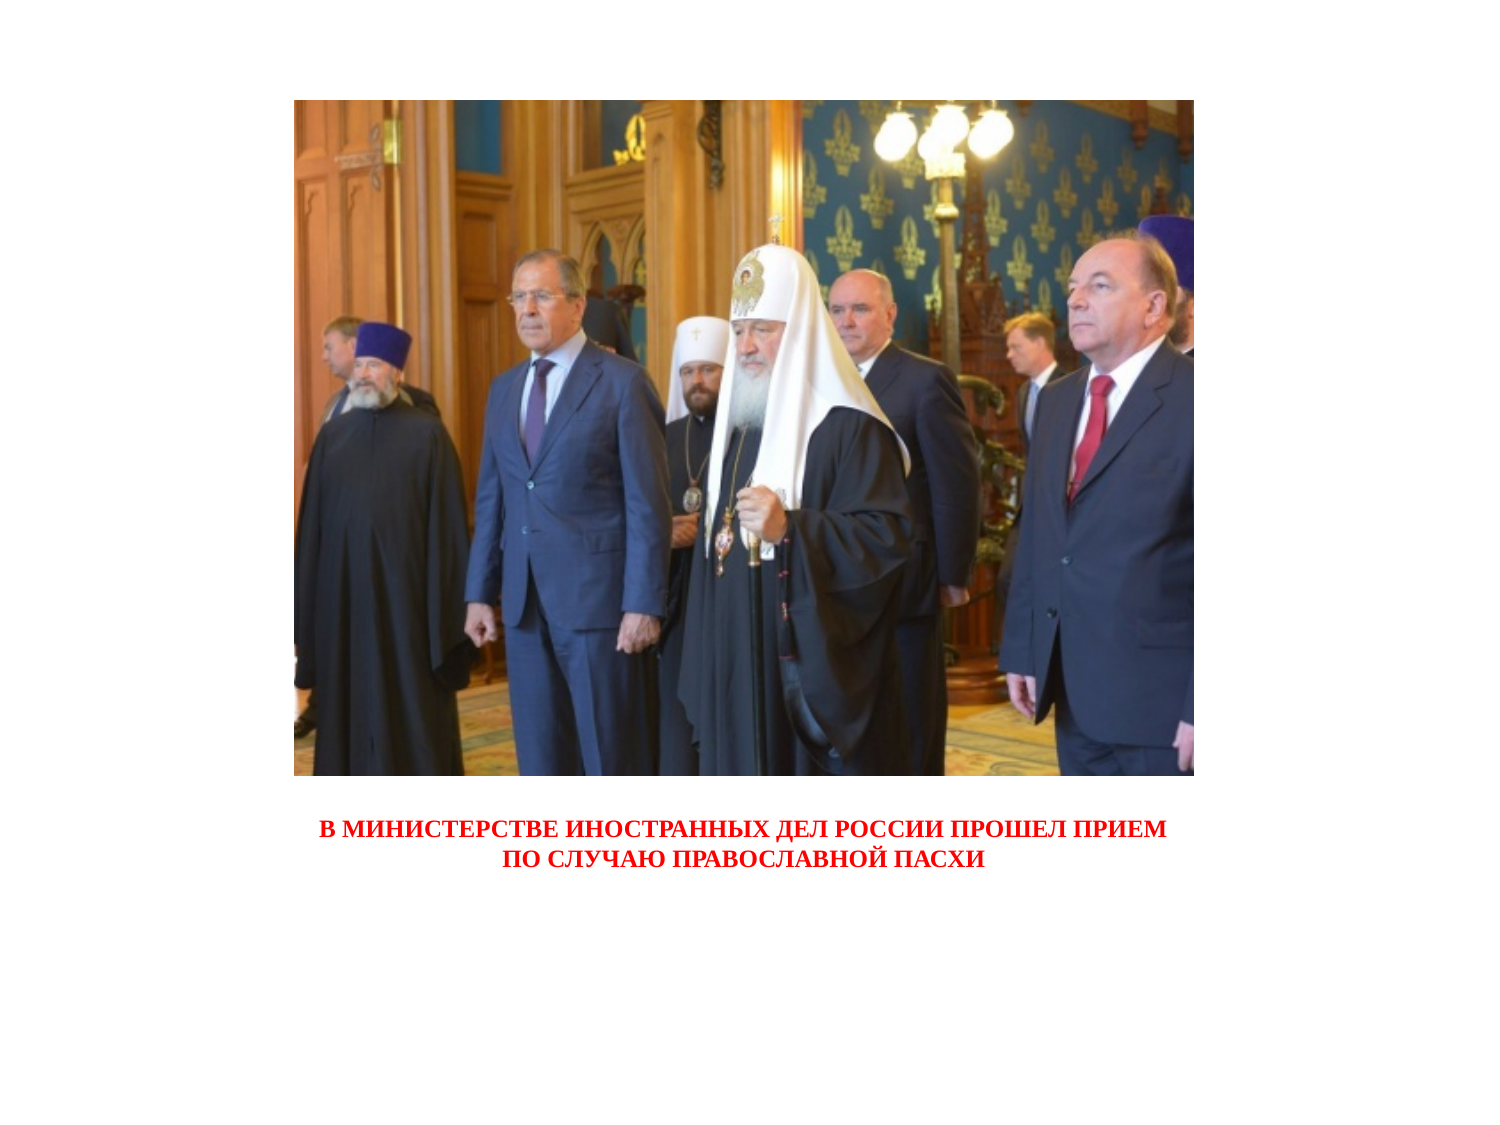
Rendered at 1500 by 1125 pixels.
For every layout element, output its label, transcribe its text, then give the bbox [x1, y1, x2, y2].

picture [293, 100, 1195, 776]
title В МИНИСТЕРСТВЕ ИНОСТРАННЫХ ДЕЛ РОССИИ ПРОШЕЛ ПРИЕМ ПО СЛУЧАЮ ПРАВОСЛАВНОЙ ПАСХИ [294, 787, 1194, 881]
